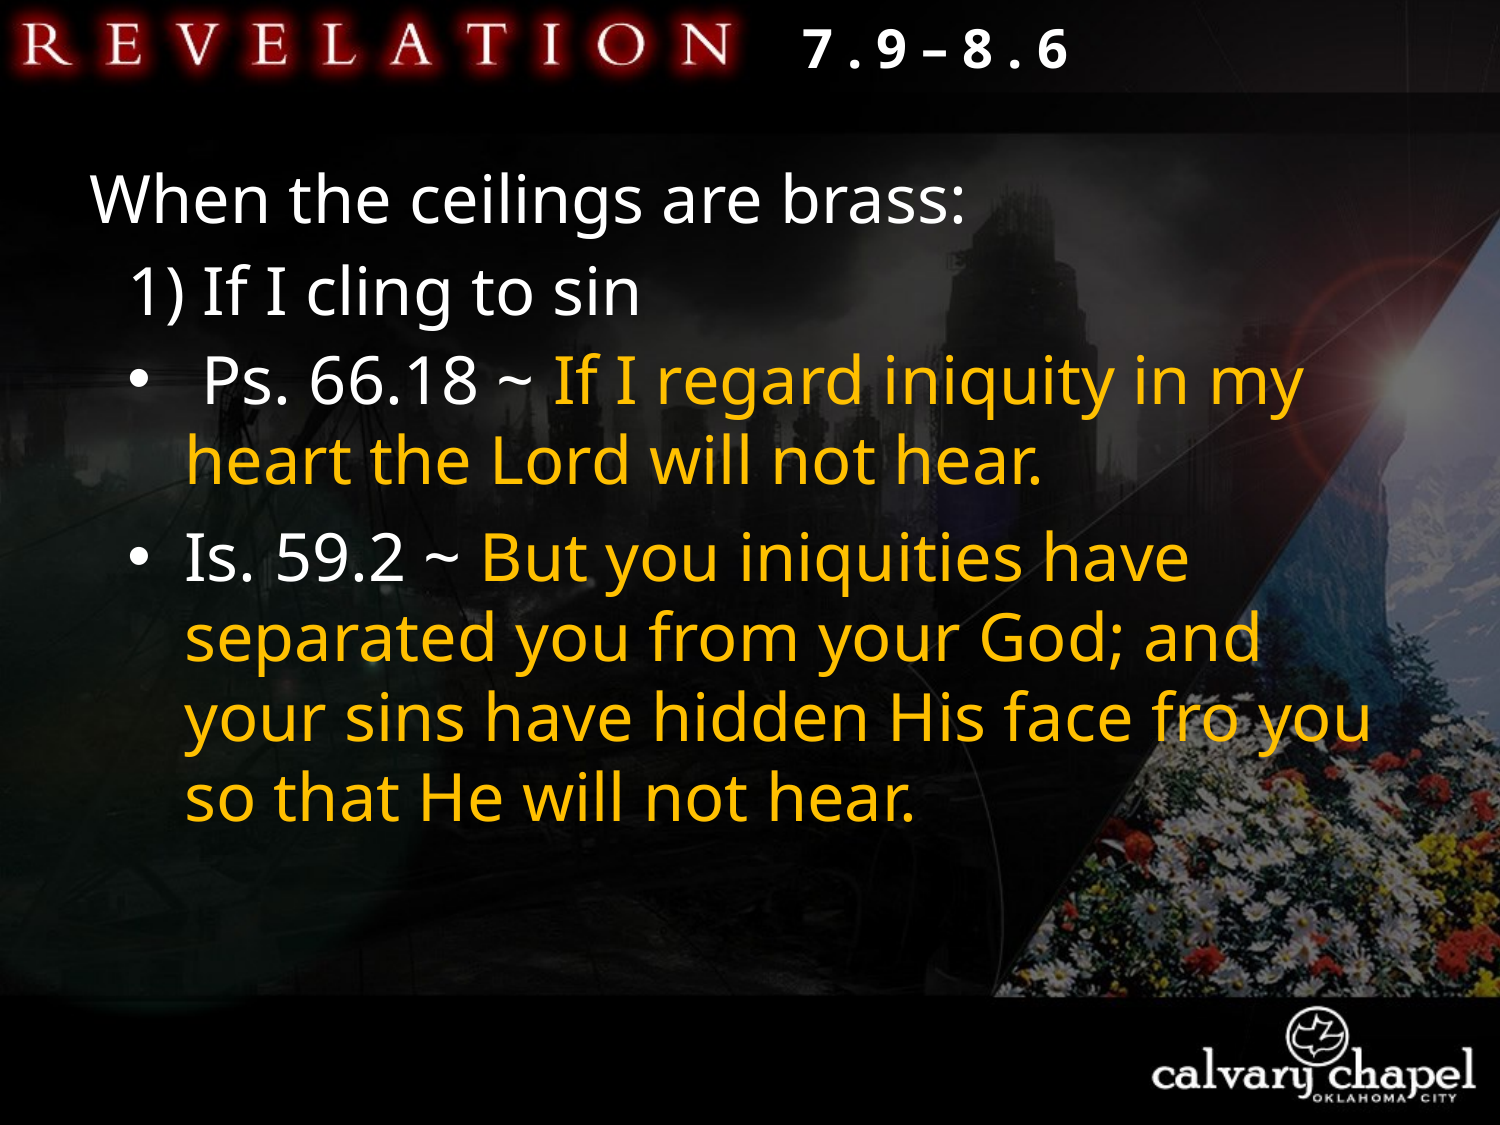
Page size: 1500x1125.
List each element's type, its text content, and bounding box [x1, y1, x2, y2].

text_box When the ceilings are brass: [74, 149, 1425, 245]
text_box Is. 59.2 ~ But you iniquities have separated you from your God; and your sins have hidden His face fro you so that He will not hear. [112, 507, 1430, 843]
text_box 7 . 9 – 8 . 6 [787, 7, 1430, 87]
text_box 1) If I cling to sin [112, 241, 1425, 330]
picture [0, 0, 1500, 1125]
text_box Ps. 66.18 ~ If I regard iniquity in my heart the Lord will not hear. [112, 330, 1425, 505]
